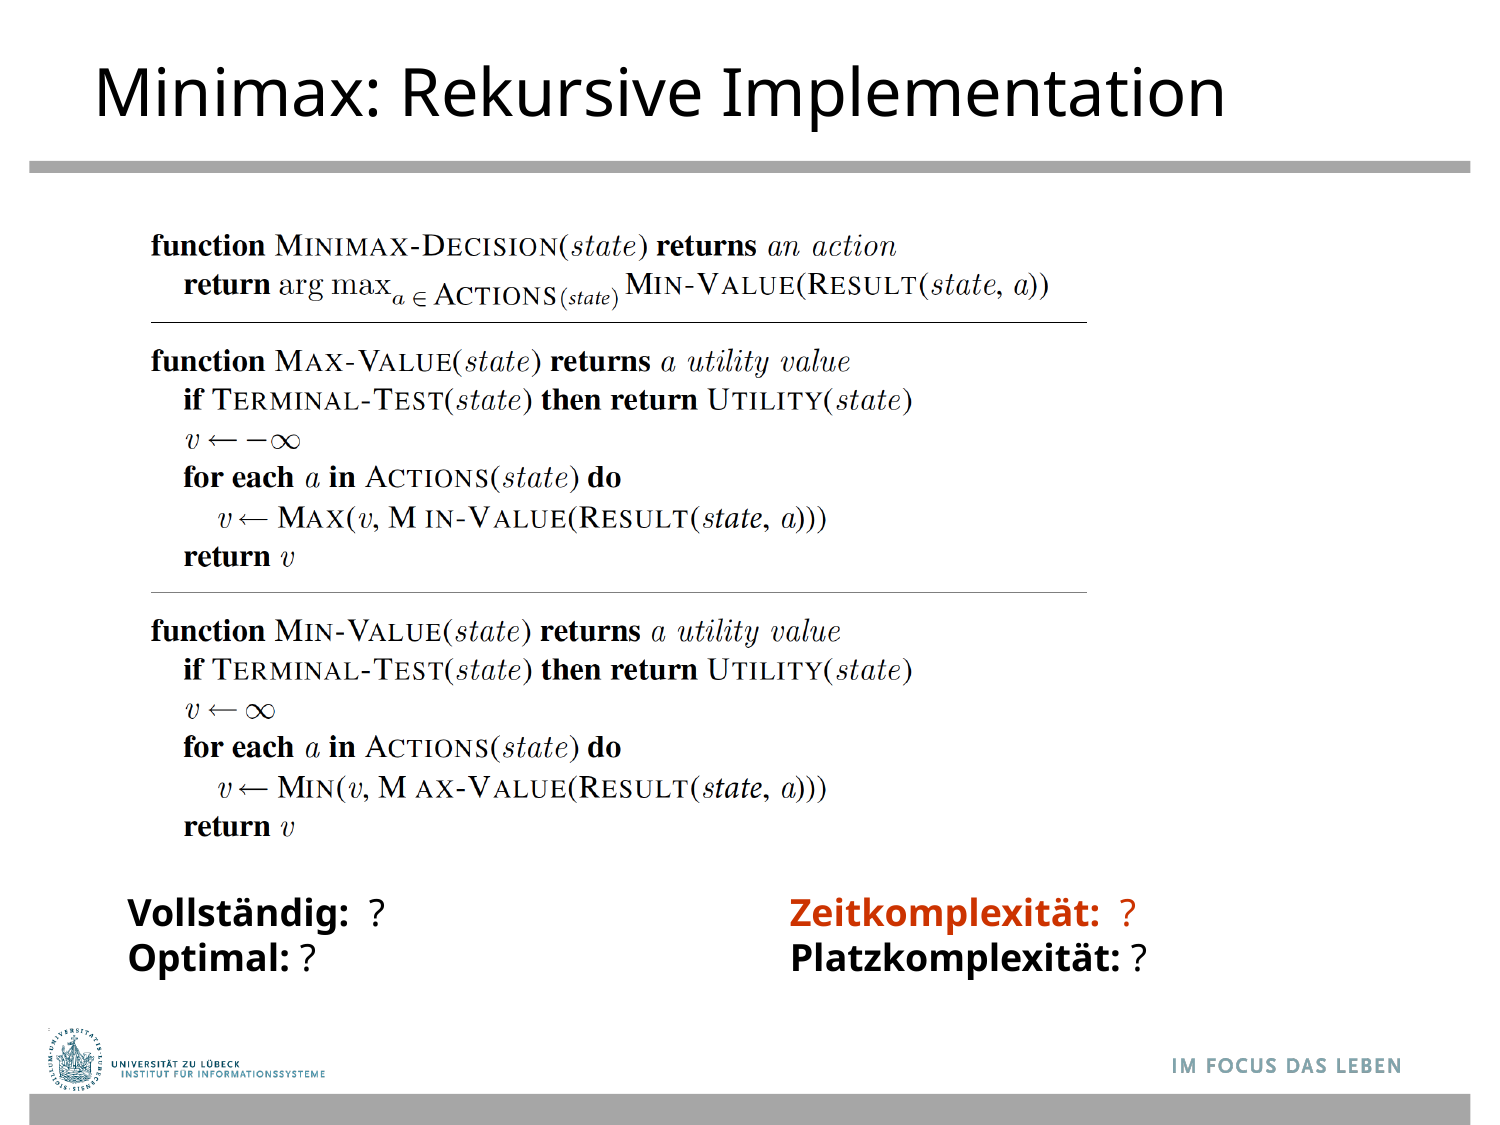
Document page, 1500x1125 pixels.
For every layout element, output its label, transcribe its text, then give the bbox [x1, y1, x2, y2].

picture [135, 217, 1087, 861]
text_box Zeitkomplexität: ? Platzkomplexität: ? [774, 881, 1475, 987]
text_box Vollständig: ? Optimal: ? [112, 881, 774, 987]
title Minimax: Rekursive Implementation [78, 42, 1416, 118]
picture [1173, 1058, 1400, 1073]
